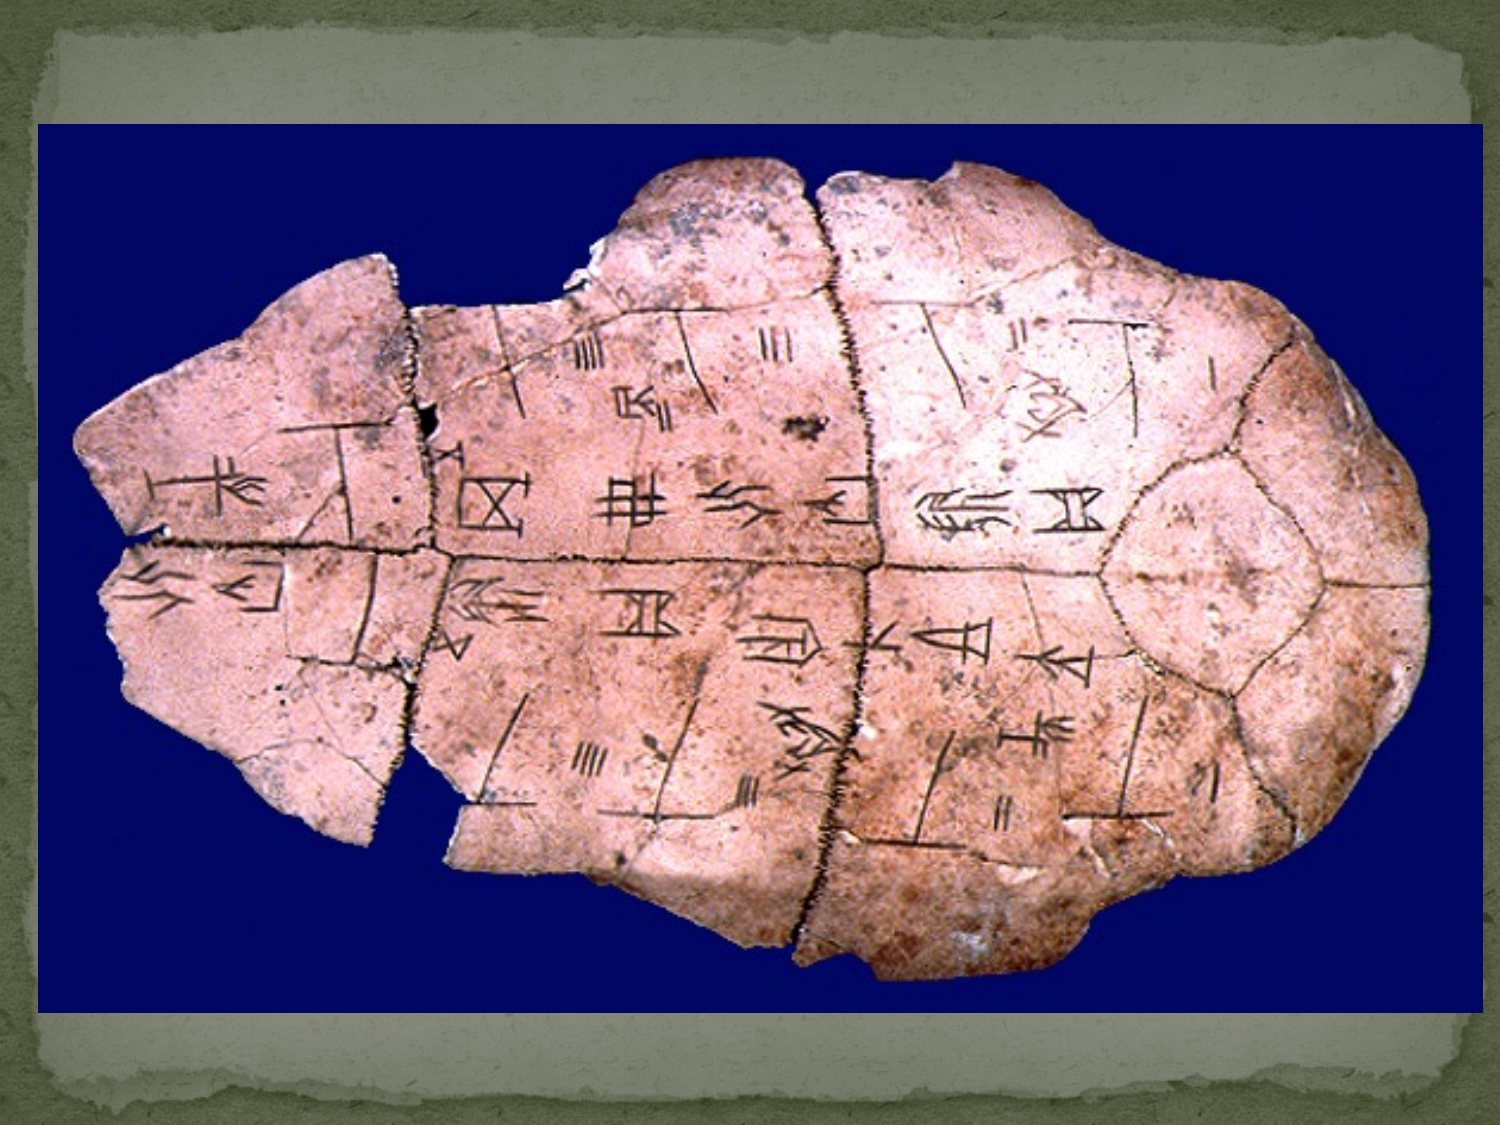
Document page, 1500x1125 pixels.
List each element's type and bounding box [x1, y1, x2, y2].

picture [38, 124, 1483, 1013]
